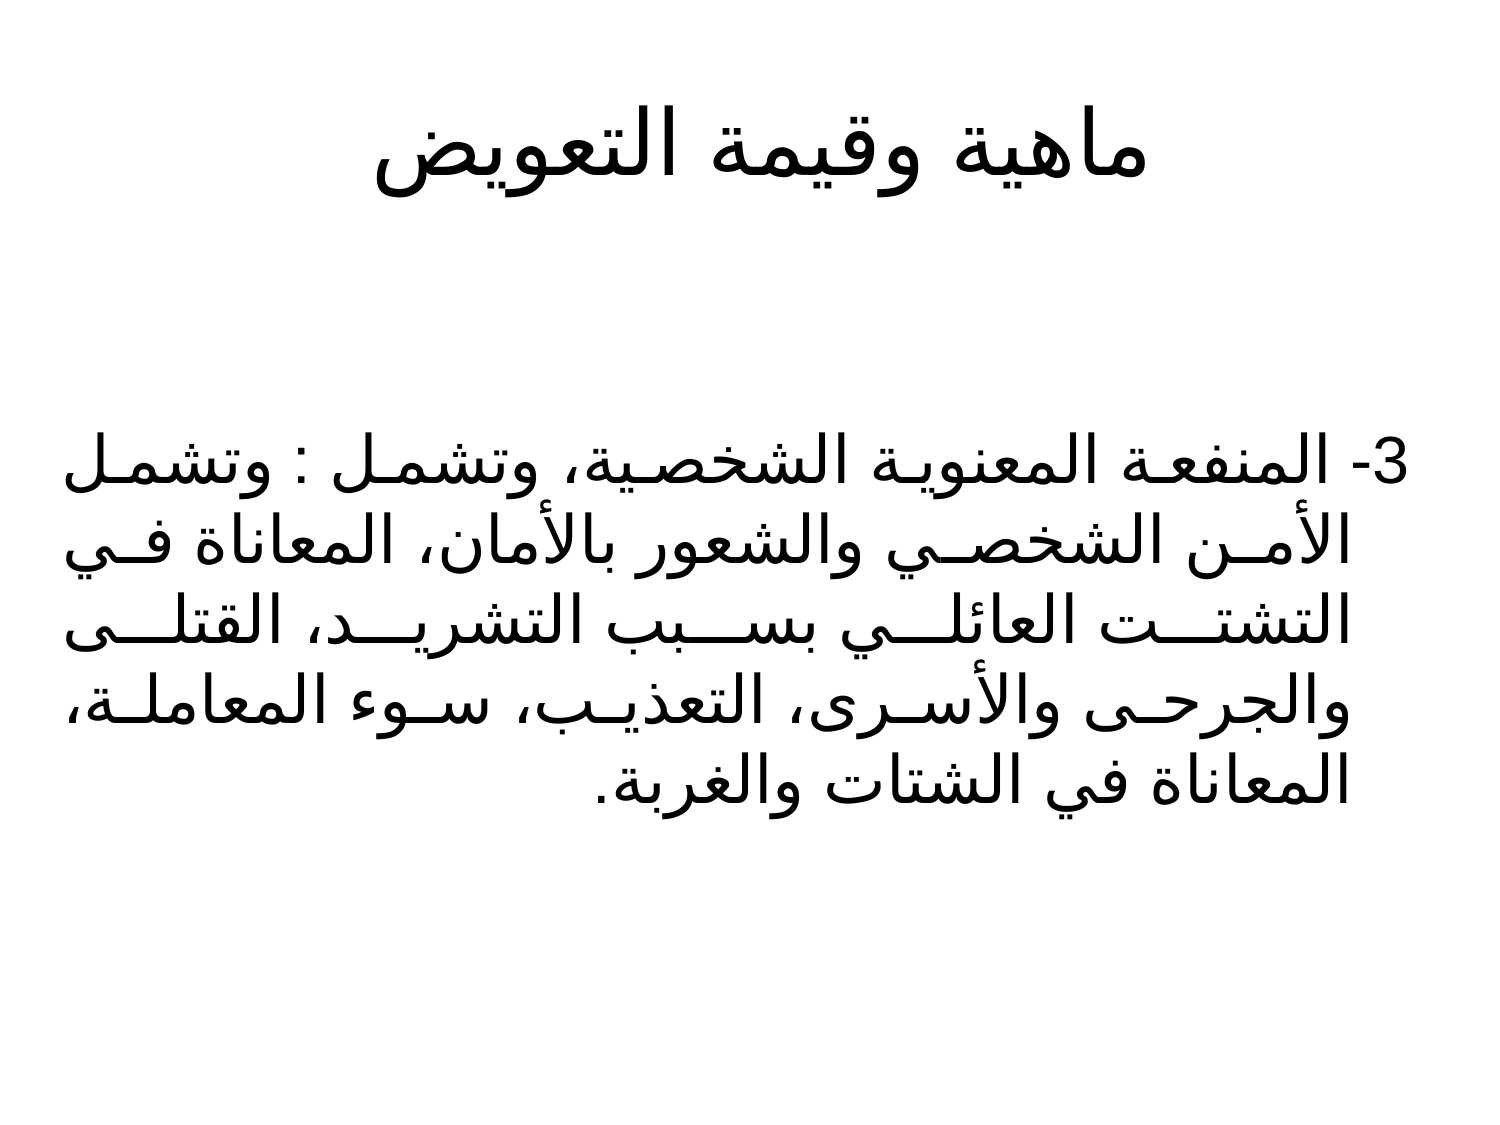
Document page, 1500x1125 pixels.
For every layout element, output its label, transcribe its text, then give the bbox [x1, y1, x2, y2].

list 3- المنفعة المعنوية الشخصية، وتشمل : وتشمل الأمن الشخصي والشعور بالأمان، المعاناة في التشتت العائلي بسبب التشريد، القتلى والجرحى والأسرى، التعذيب، سوء المعاملة، المعاناة في الشتات والغربة. [46, 222, 1426, 1079]
title ماهية وقيمة التعويض [74, 44, 1426, 222]
